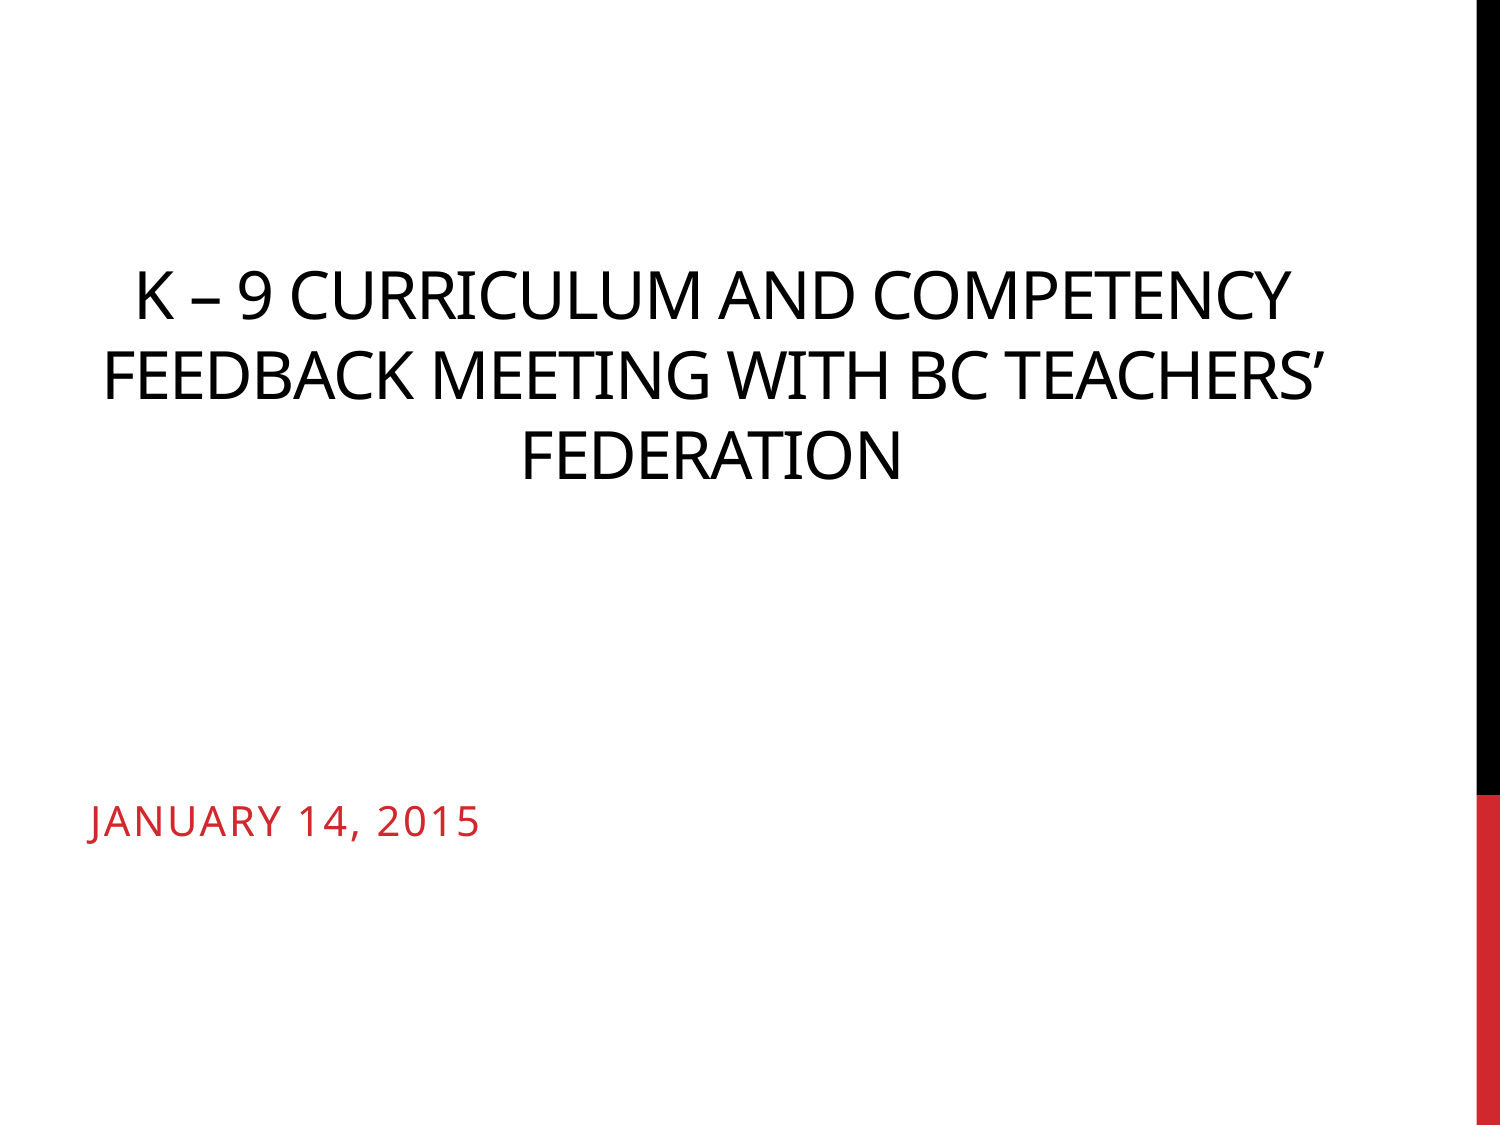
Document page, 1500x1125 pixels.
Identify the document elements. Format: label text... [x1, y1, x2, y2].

subtitle January 14, 2015 [75, 787, 1200, 938]
title K – 9 Curriculum AND COMPETENCY Feedback Meeting with BC Teachers’ Federation [75, 37, 1350, 788]
